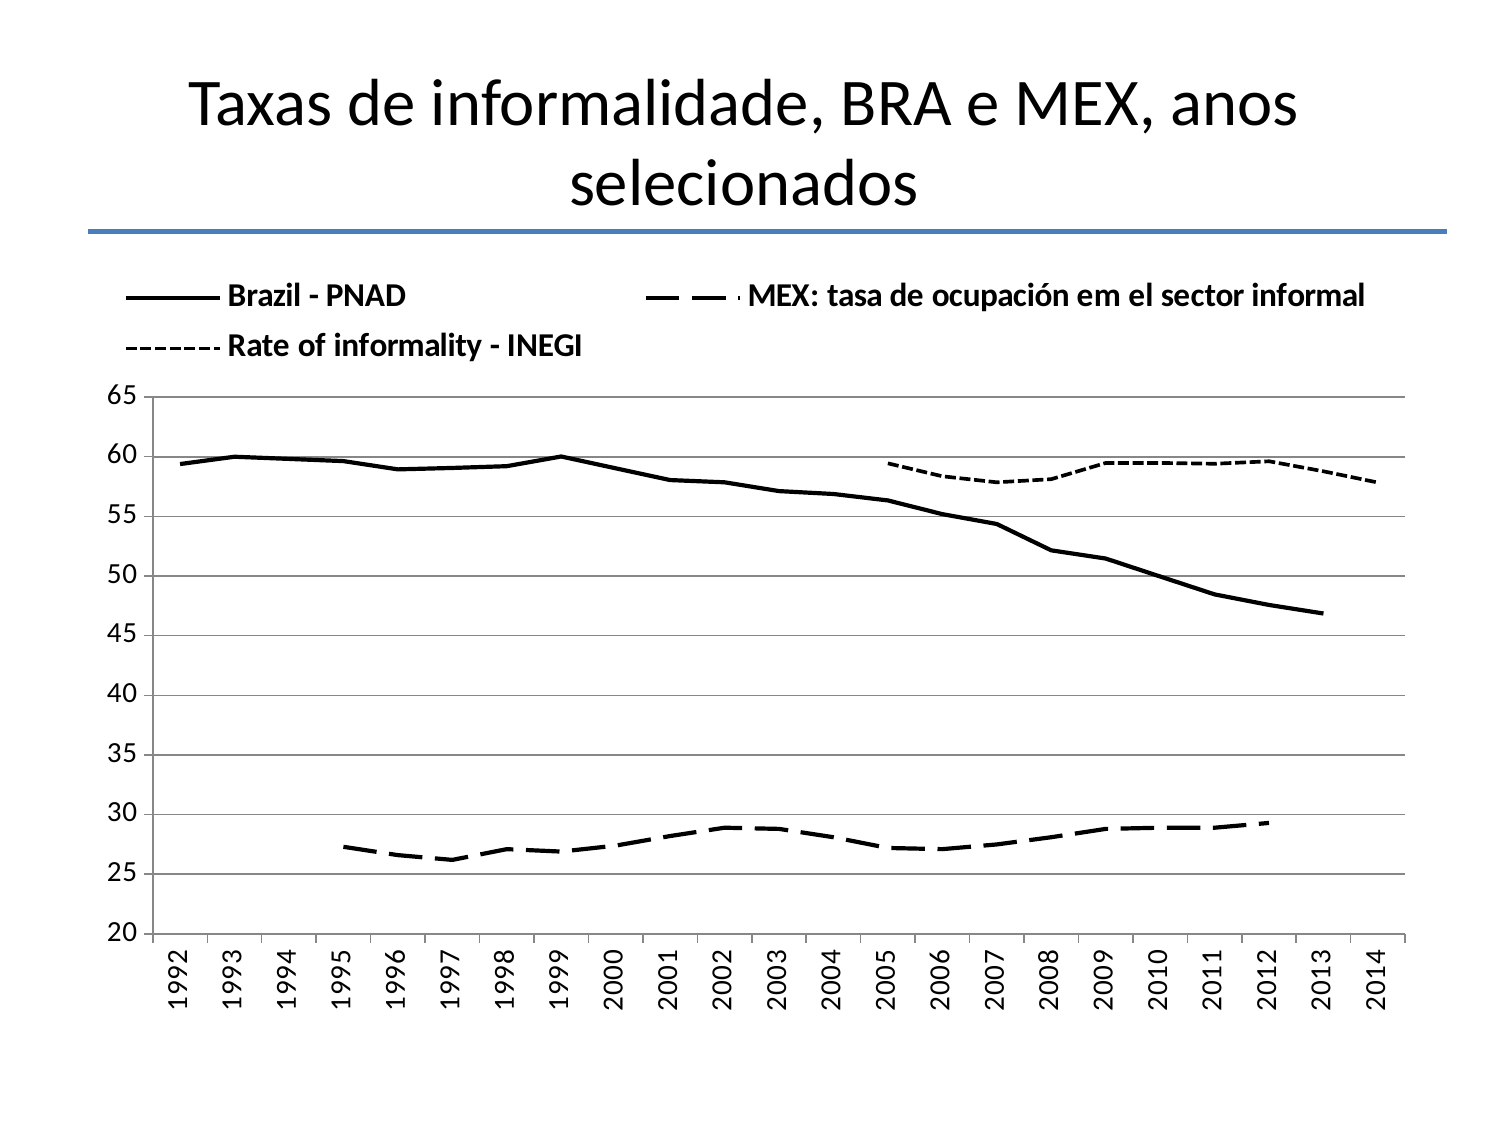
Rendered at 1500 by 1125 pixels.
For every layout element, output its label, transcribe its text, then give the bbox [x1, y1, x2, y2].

chart [74, 262, 1436, 1024]
title Taxas de informalidade, BRA e MEX, anos selecionados [41, 45, 1447, 233]
